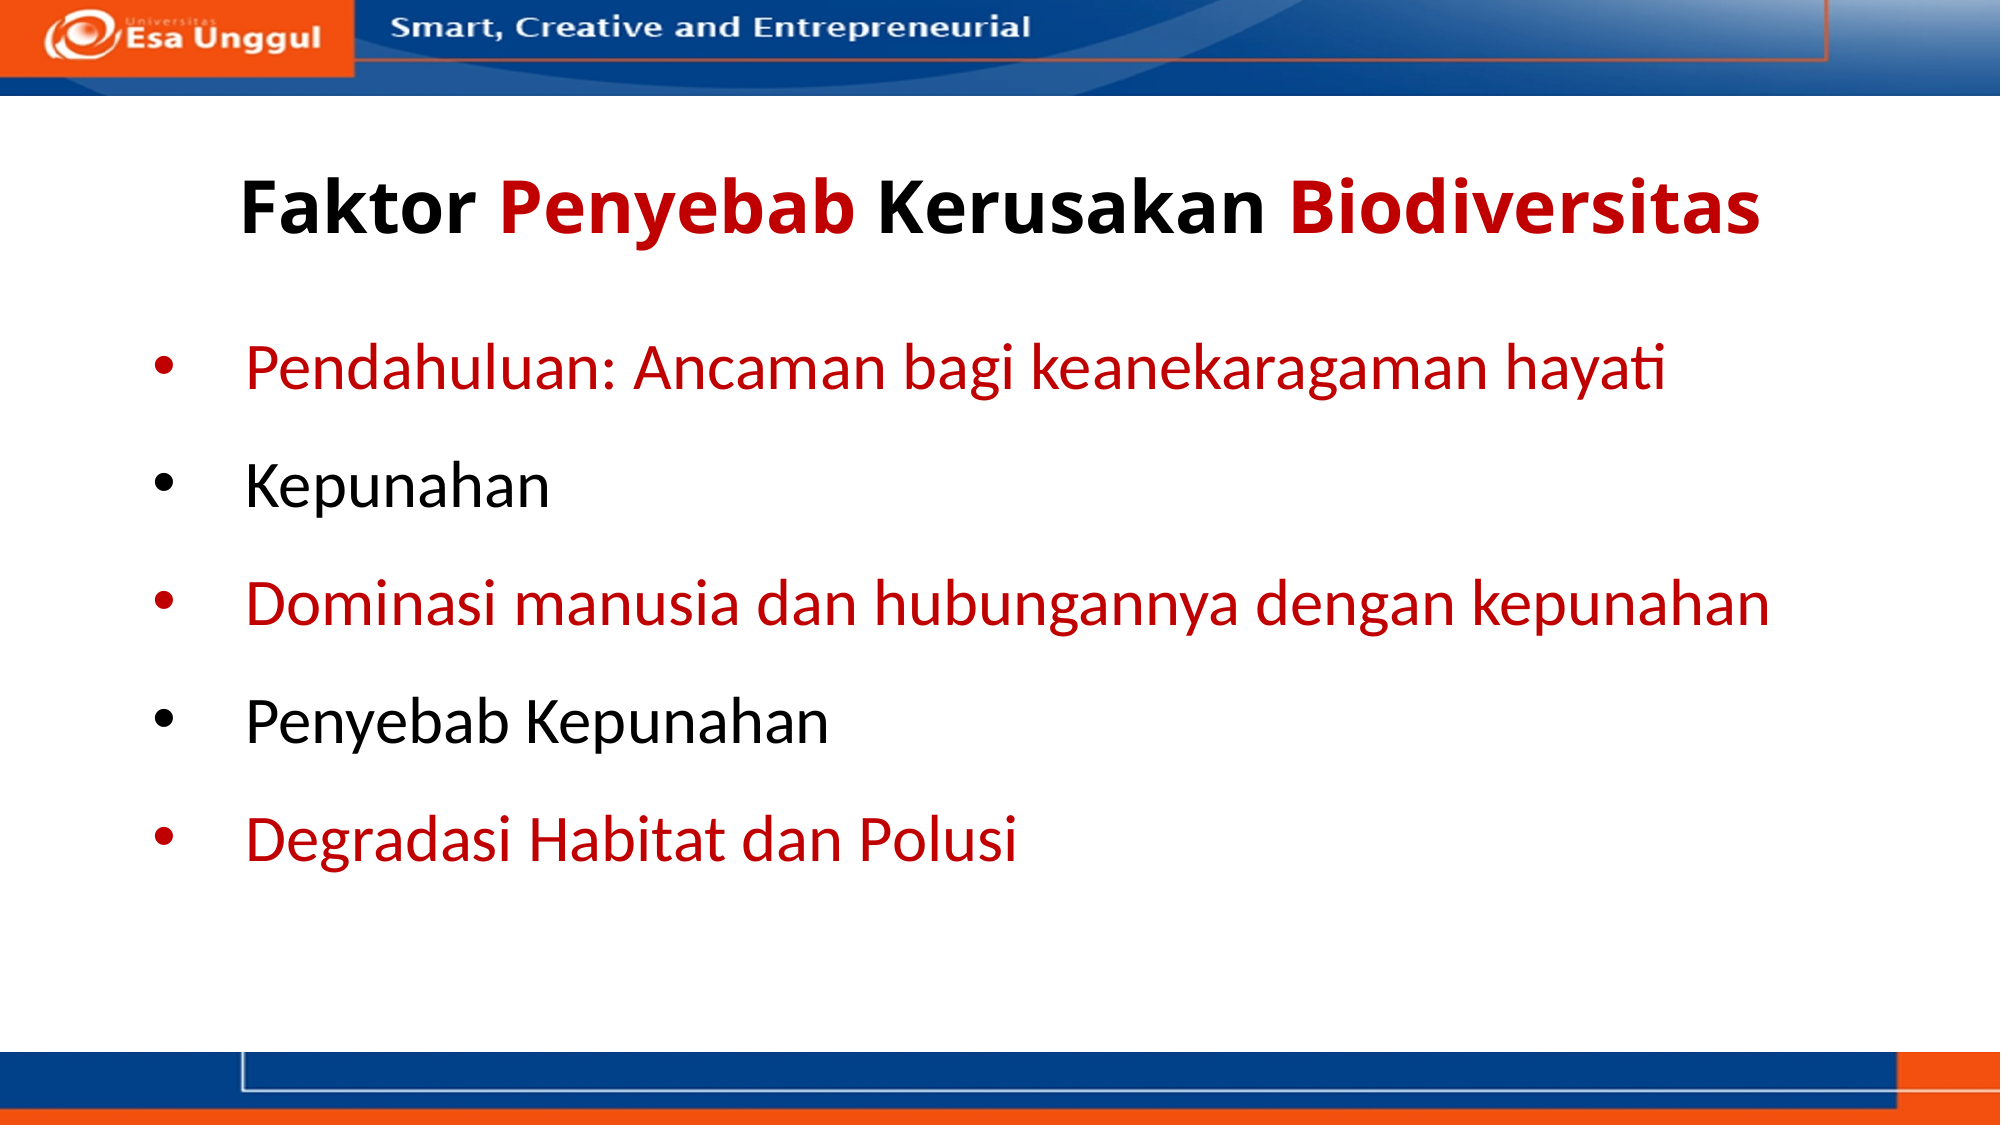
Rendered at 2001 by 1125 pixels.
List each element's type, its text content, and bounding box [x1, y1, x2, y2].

title Faktor Penyebab Kerusakan Biodiversitas [137, 130, 1863, 289]
list Pendahuluan: Ancaman bagi keanekaragaman hayati Kepunahan Dominasi manusia dan hubungannya dengan kepunahan Penyebab Kepunahan Degradasi Habitat dan Polusi [137, 324, 1863, 980]
picture [0, 0, 2000, 96]
picture [0, 1052, 2000, 1125]
